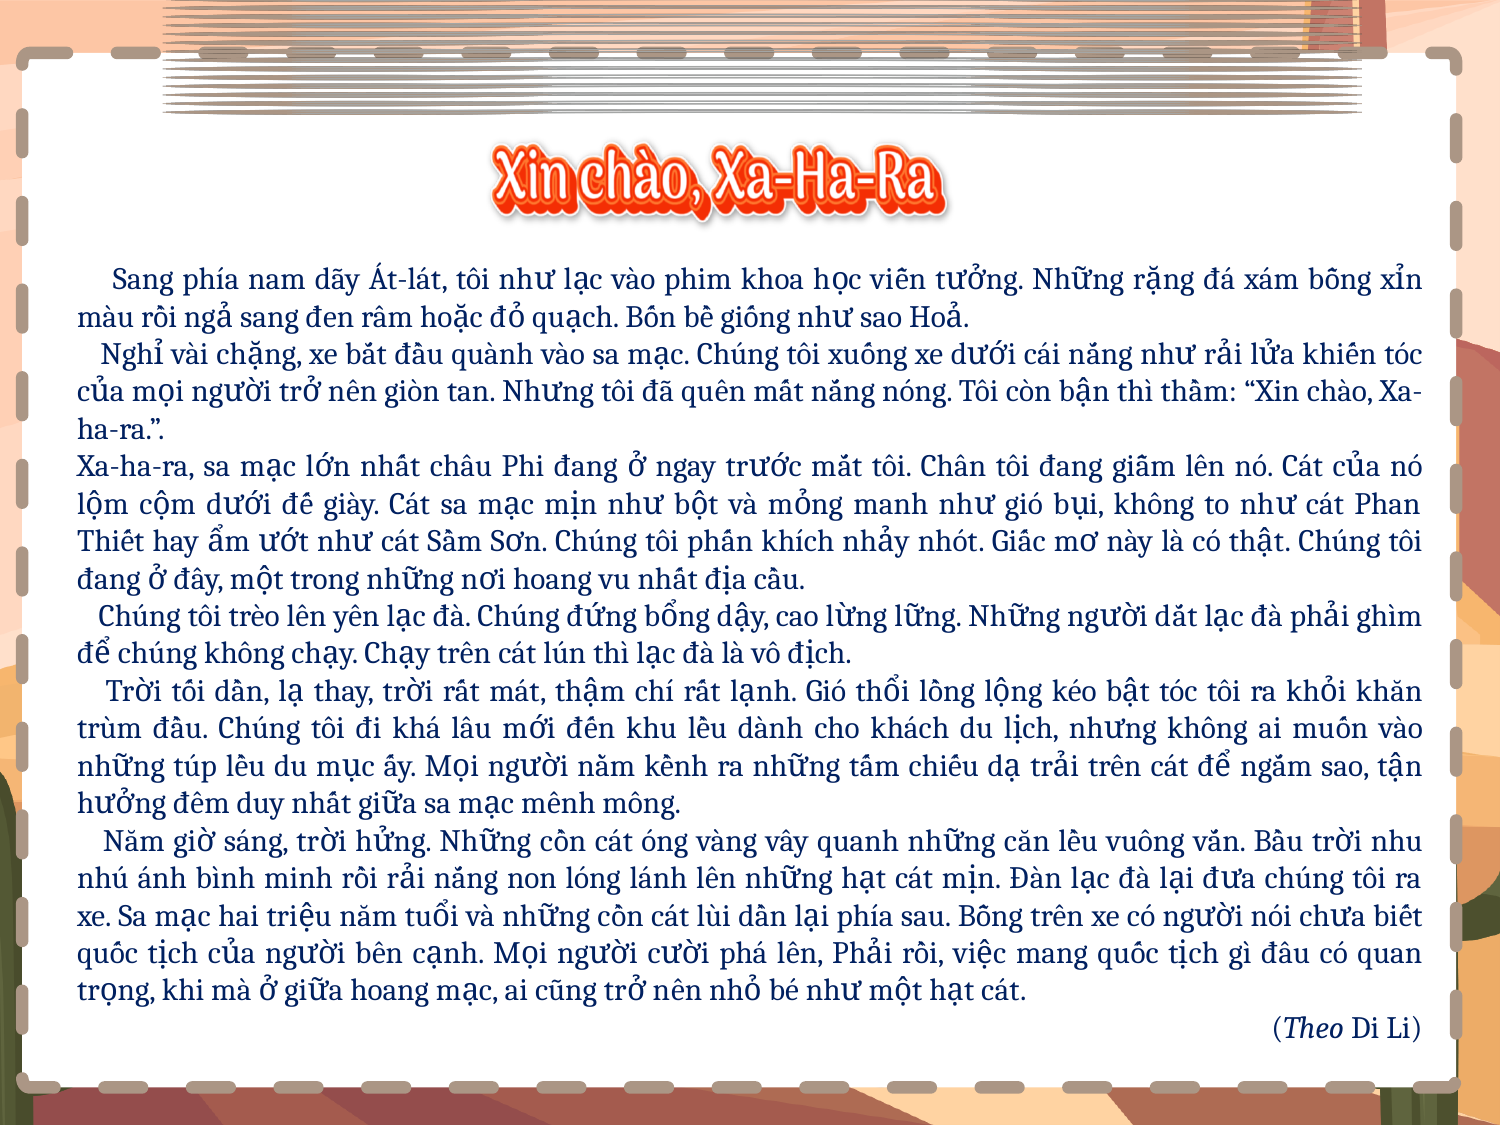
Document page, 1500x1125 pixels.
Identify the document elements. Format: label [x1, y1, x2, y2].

picture [462, 103, 978, 264]
text_box [0, 0, 1500, 1125]
text_box [21, 0, 1457, 1088]
